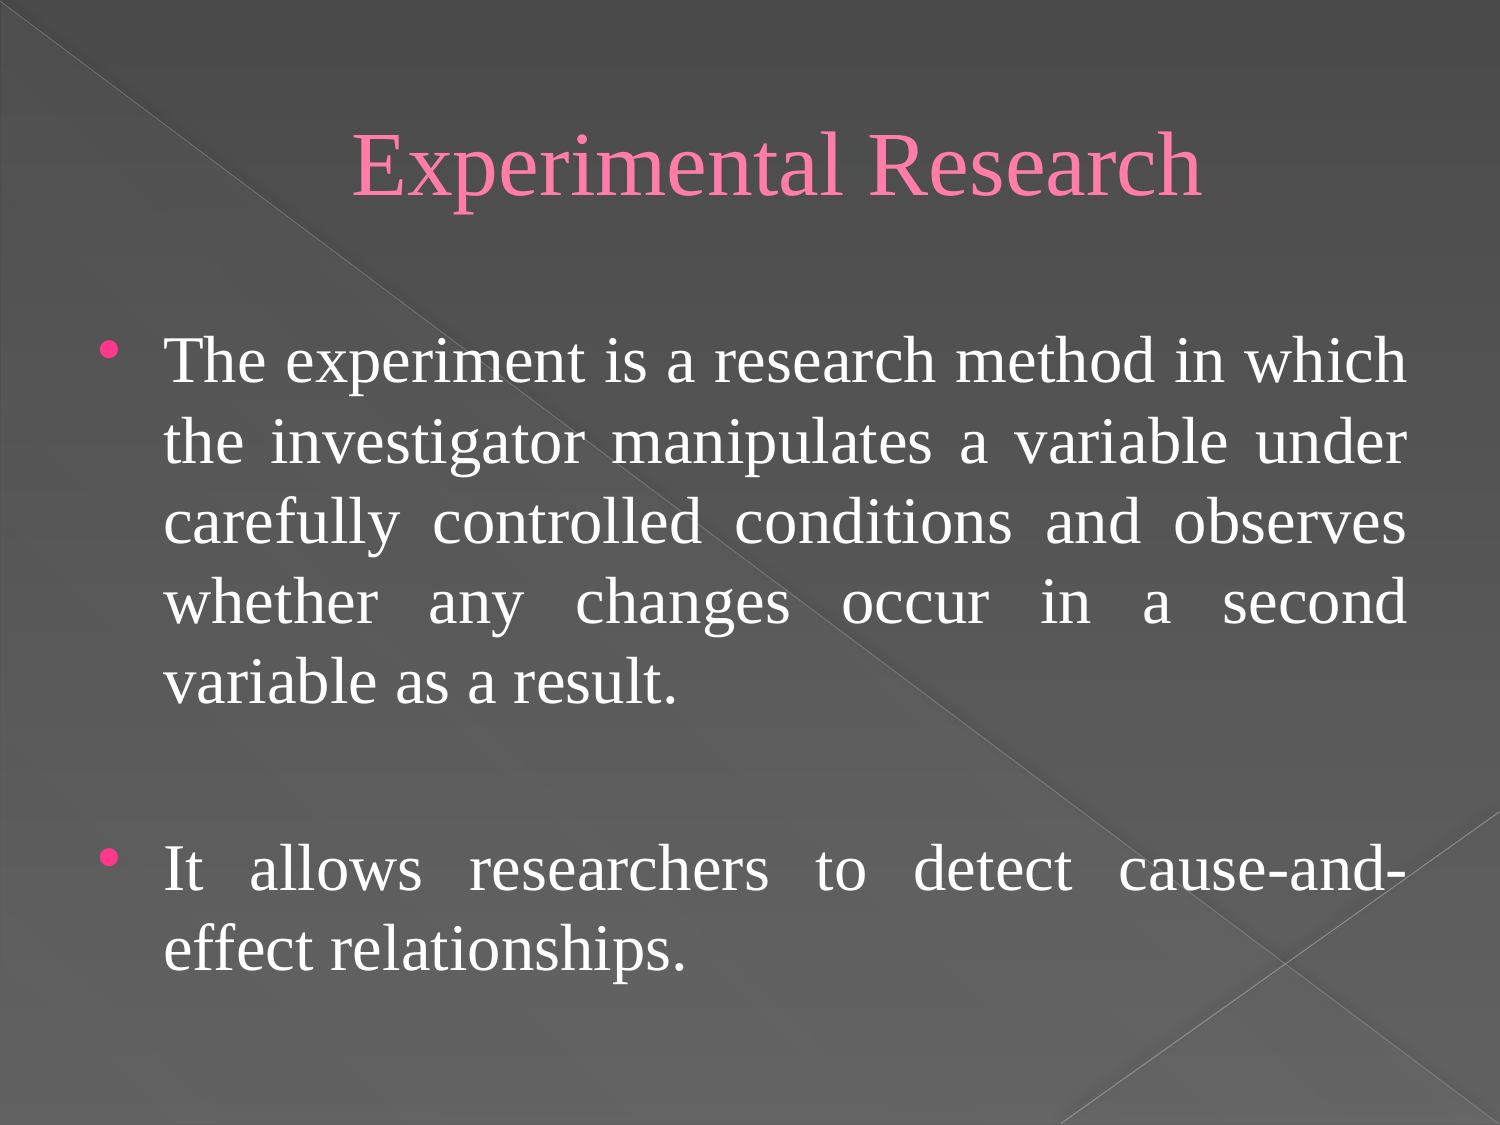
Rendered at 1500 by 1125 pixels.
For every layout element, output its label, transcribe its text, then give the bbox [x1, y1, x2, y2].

list The experiment is a research method in which the investigator manipulates a variable under carefully controlled conditions and observes whether any changes occur in a second variable as a result. It allows researchers to detect cause-and-effect relationships. [75, 308, 1425, 1059]
title Experimental Research [75, 43, 1425, 274]
